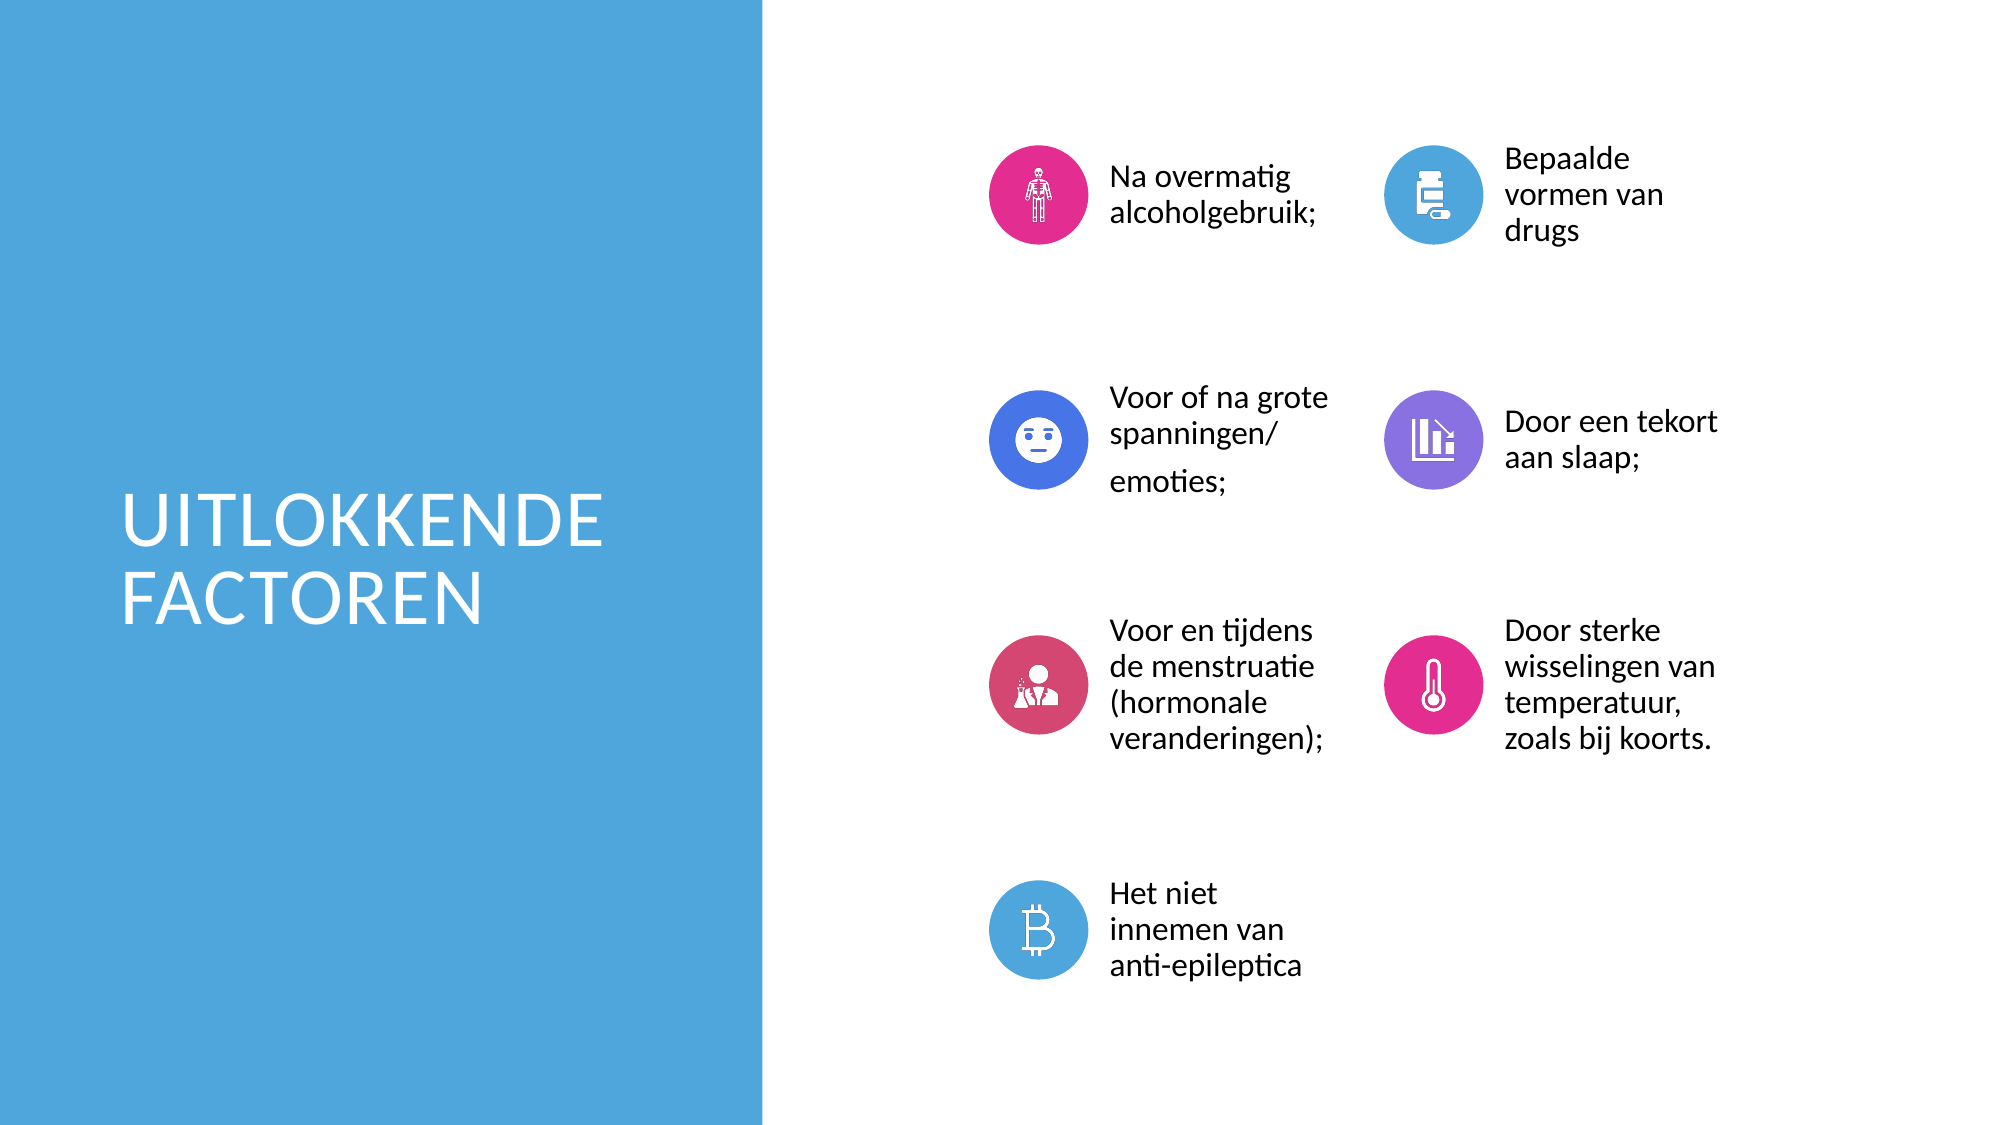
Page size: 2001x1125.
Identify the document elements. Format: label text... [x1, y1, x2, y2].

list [851, 133, 1877, 992]
title Uitlokkende factoren [105, 105, 666, 1020]
text_box [0, 0, 764, 1125]
